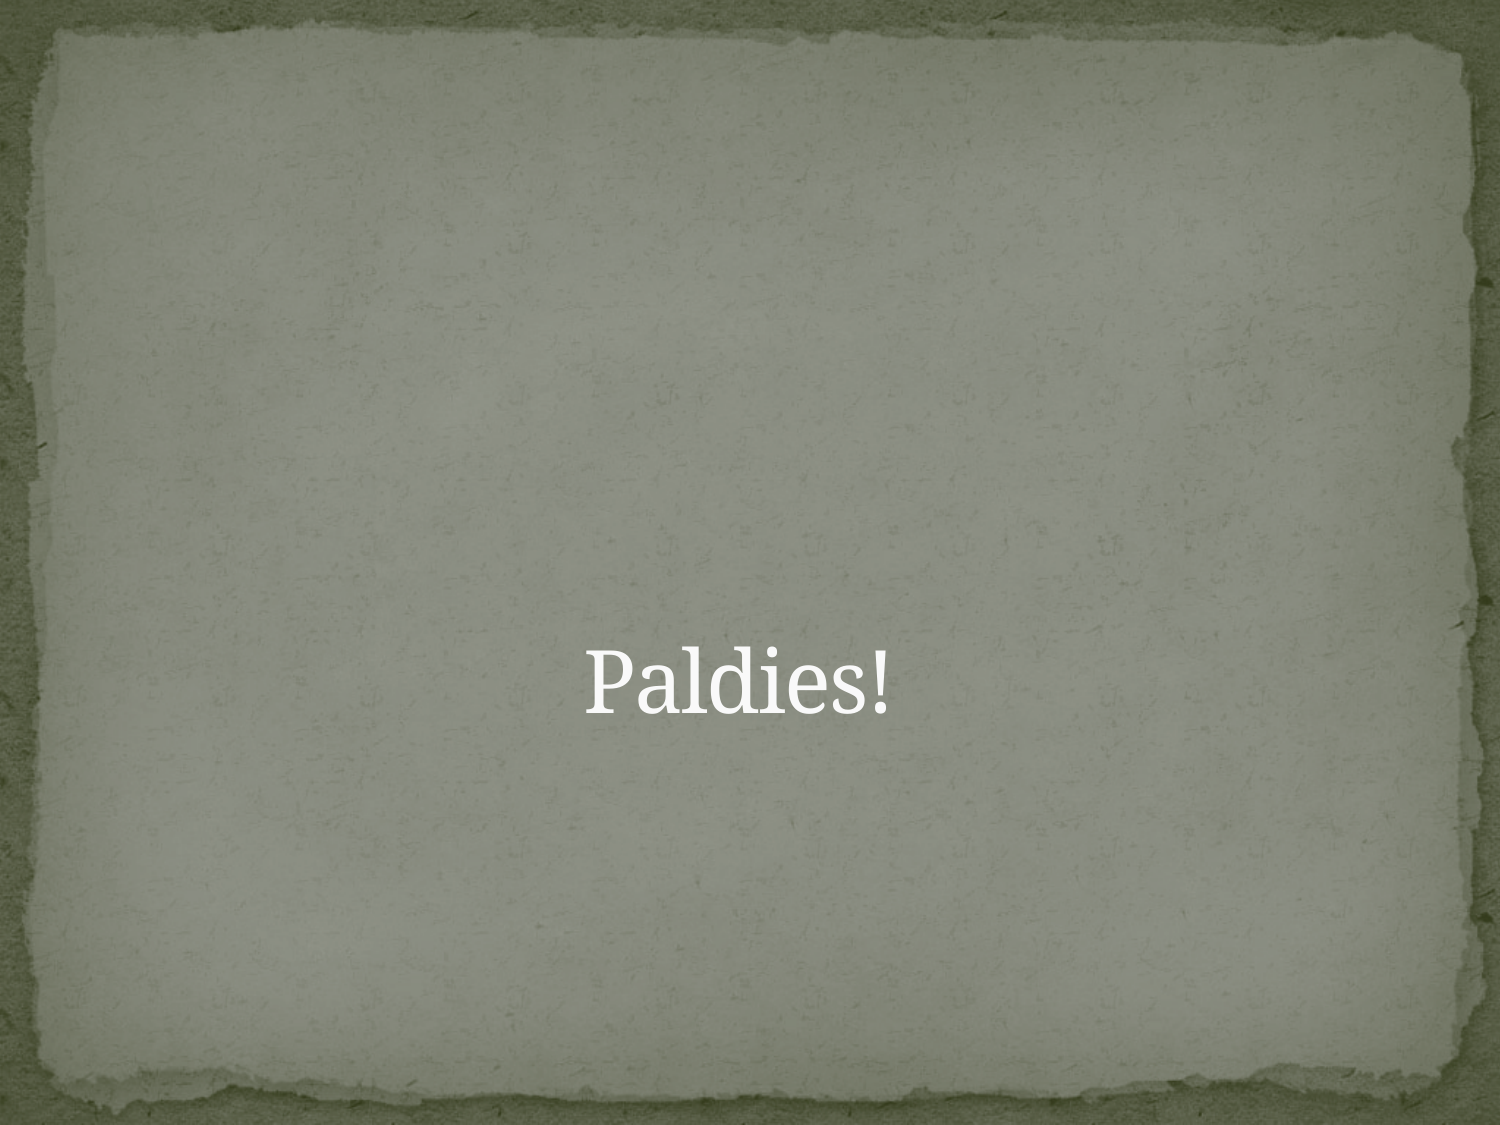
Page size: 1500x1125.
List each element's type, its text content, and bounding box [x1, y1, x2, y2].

title Paldies! [64, 538, 1415, 739]
